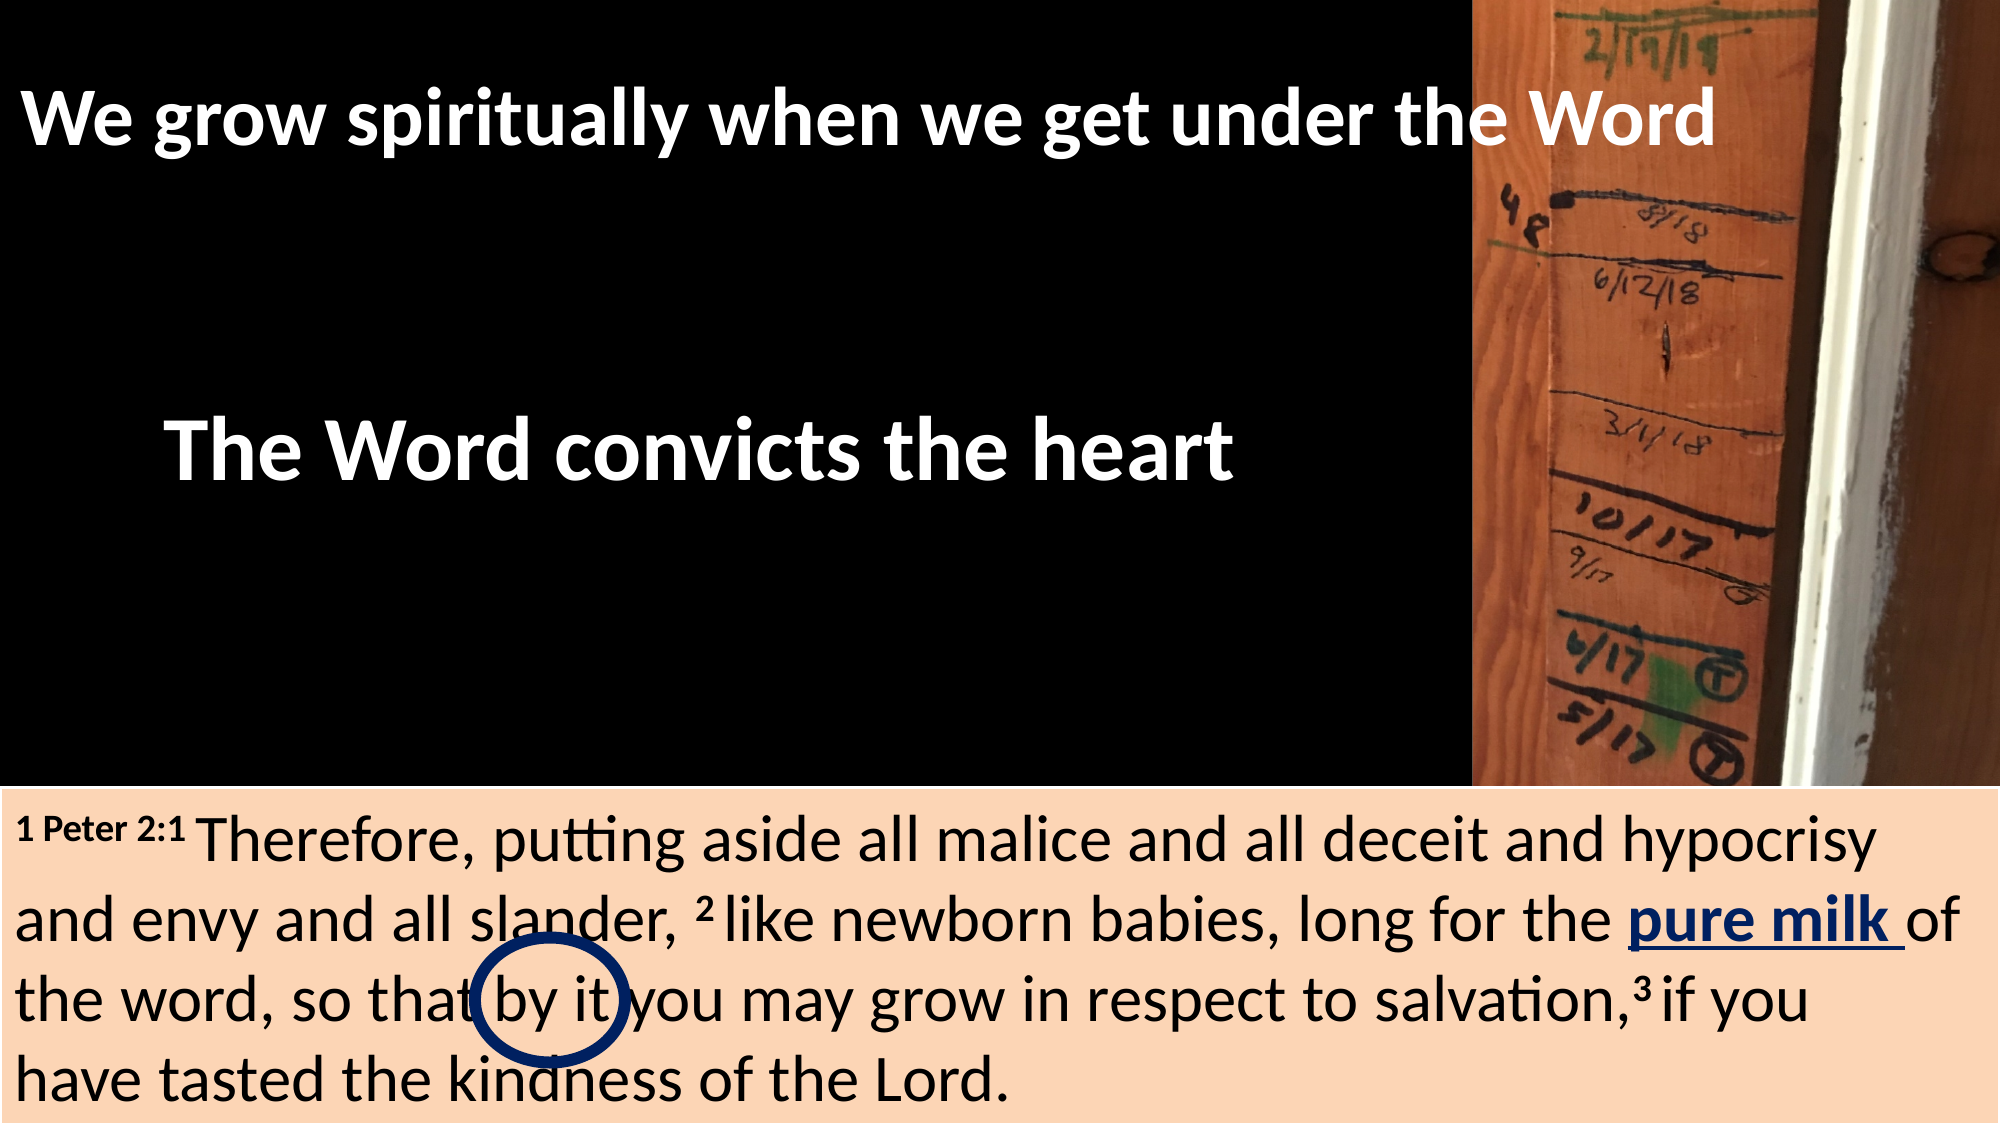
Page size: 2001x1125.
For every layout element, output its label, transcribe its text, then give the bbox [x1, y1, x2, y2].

text_box We grow spiritually when we get under the Word [0, 35, 1765, 189]
text_box [472, 935, 628, 1065]
picture [1292, 1, 2000, 785]
text_box 1 Peter 2:1 Therefore, putting aside all malice and all deceit and hypocrisy and envy and all slander, 2 like newborn babies, long for the pure milk of the word, so that by it you may grow in respect to salvation,3 if you have tasted the kindness of the Lord. [0, 785, 2000, 1125]
text_box The Word convicts the heart [135, 334, 1265, 553]
